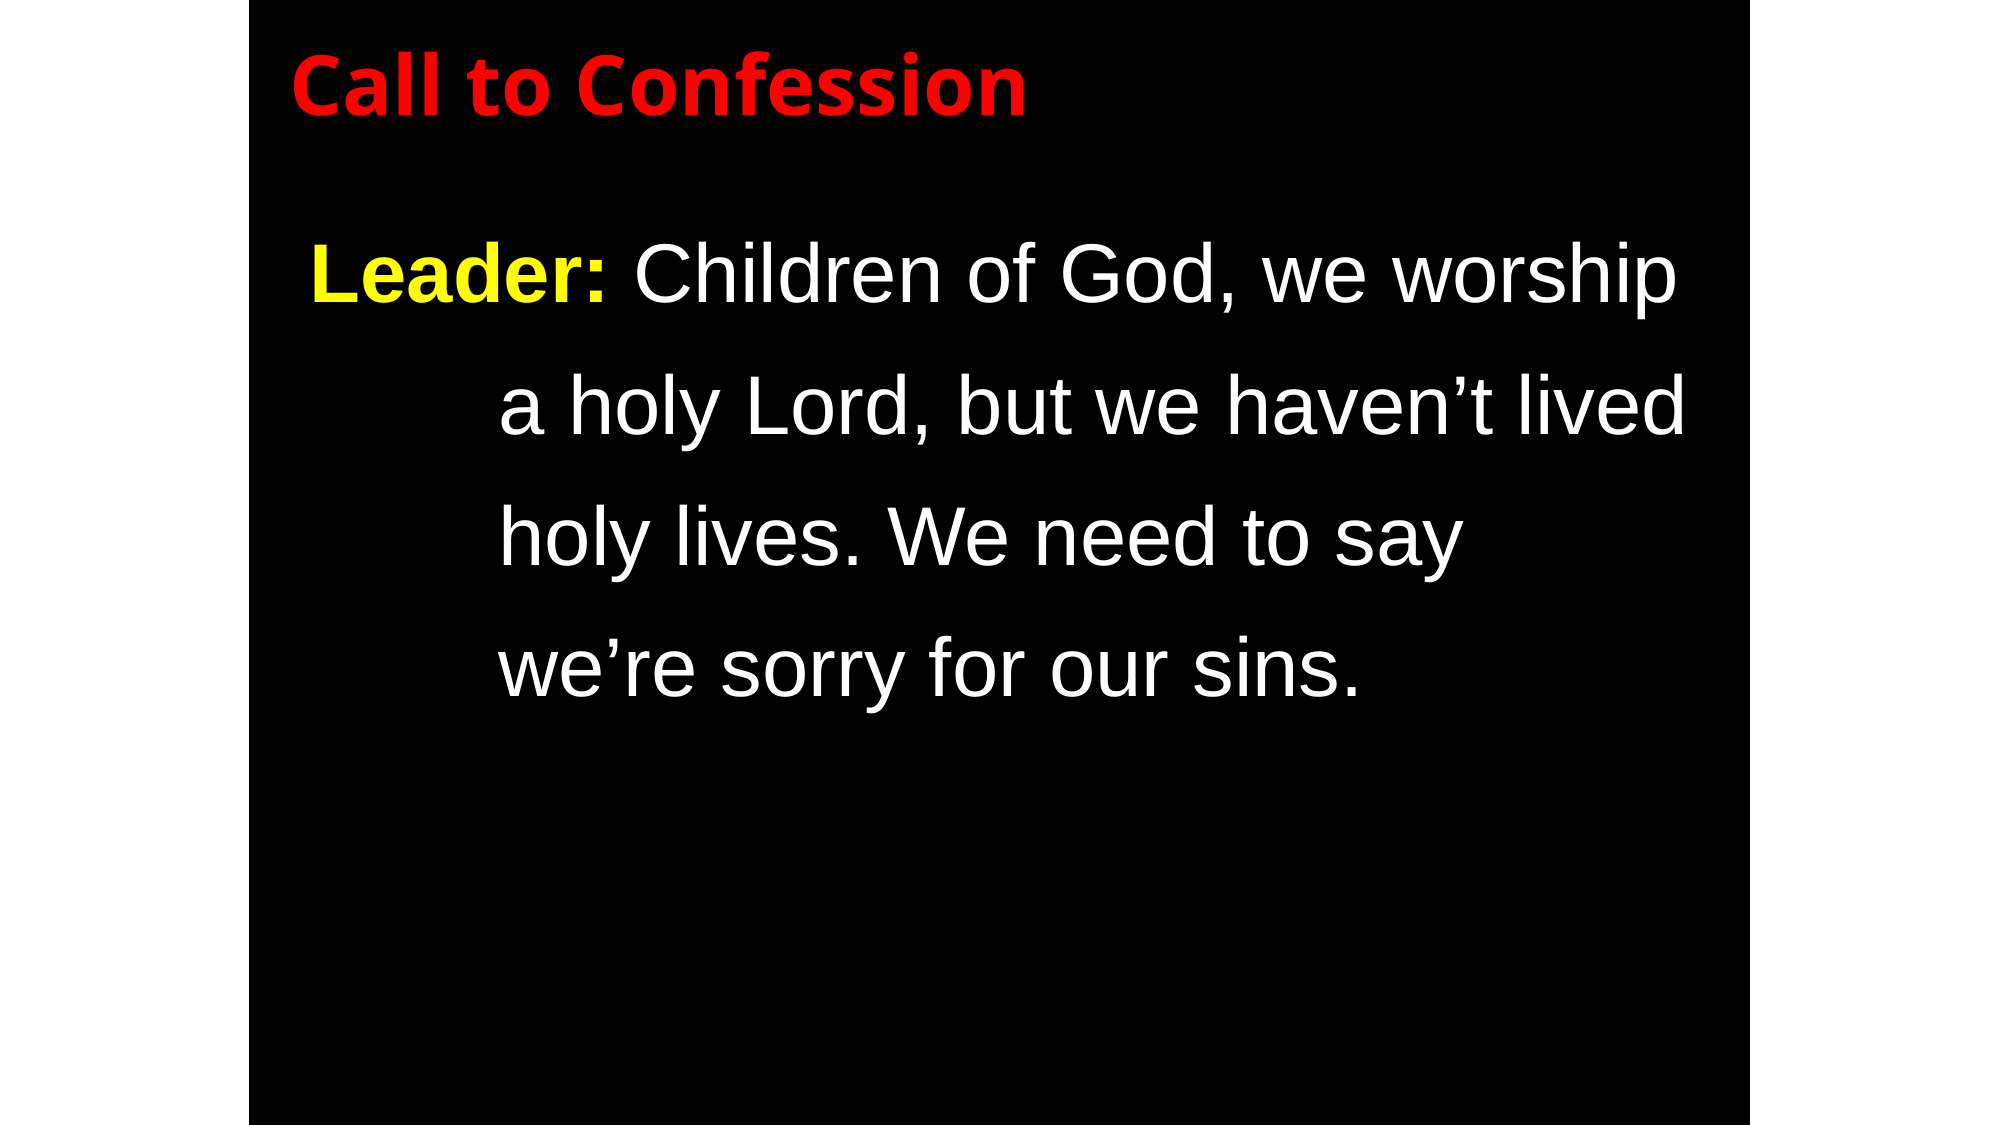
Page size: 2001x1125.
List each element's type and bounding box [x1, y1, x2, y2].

list [249, 0, 1750, 1125]
